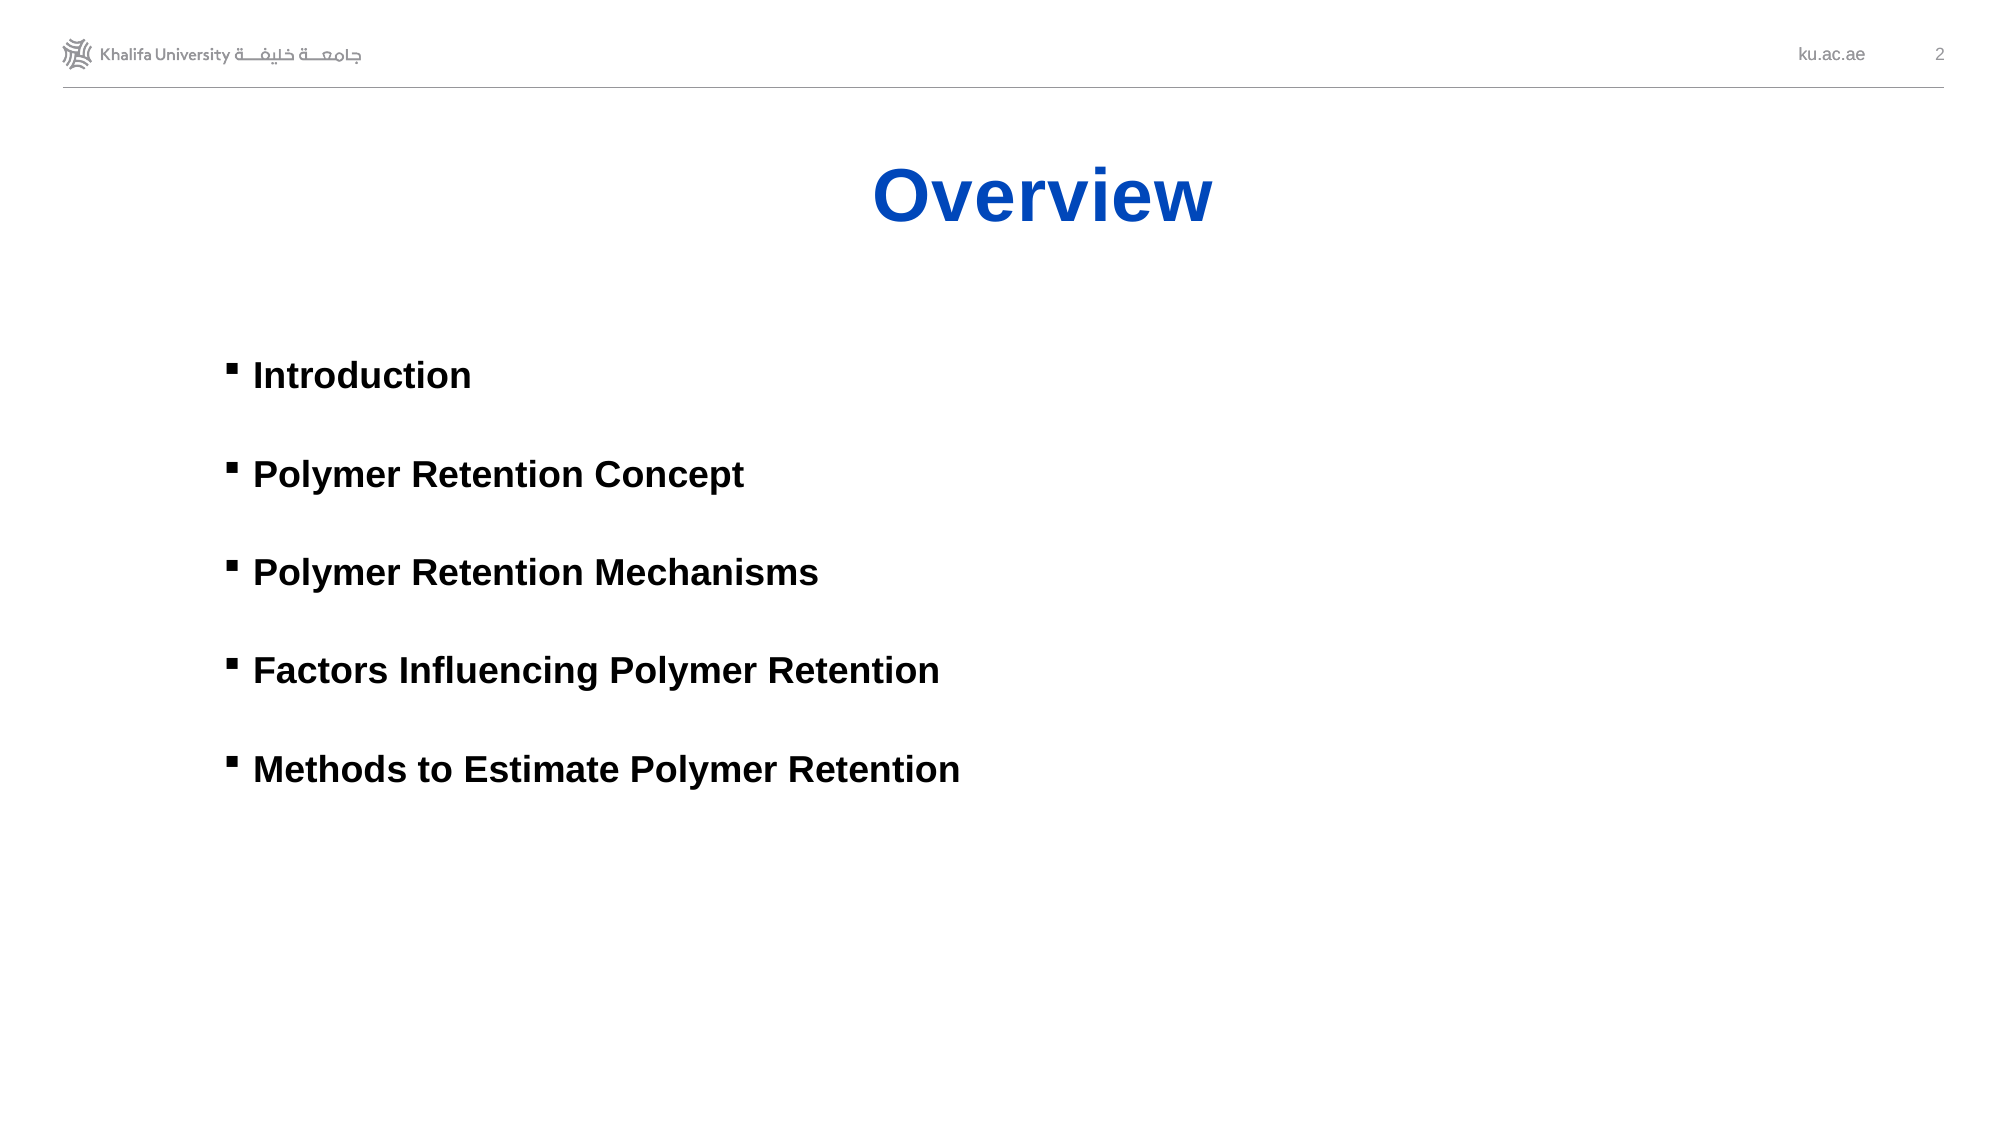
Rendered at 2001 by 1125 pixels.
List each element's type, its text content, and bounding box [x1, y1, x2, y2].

list Introduction Polymer Retention Concept Polymer Retention Mechanisms Factors Influencing Polymer Retention Methods to Estimate Polymer Retention [223, 306, 1863, 1036]
title Overview [223, 89, 1863, 237]
slide_number 2 [1896, 33, 1983, 74]
picture [62, 38, 361, 70]
